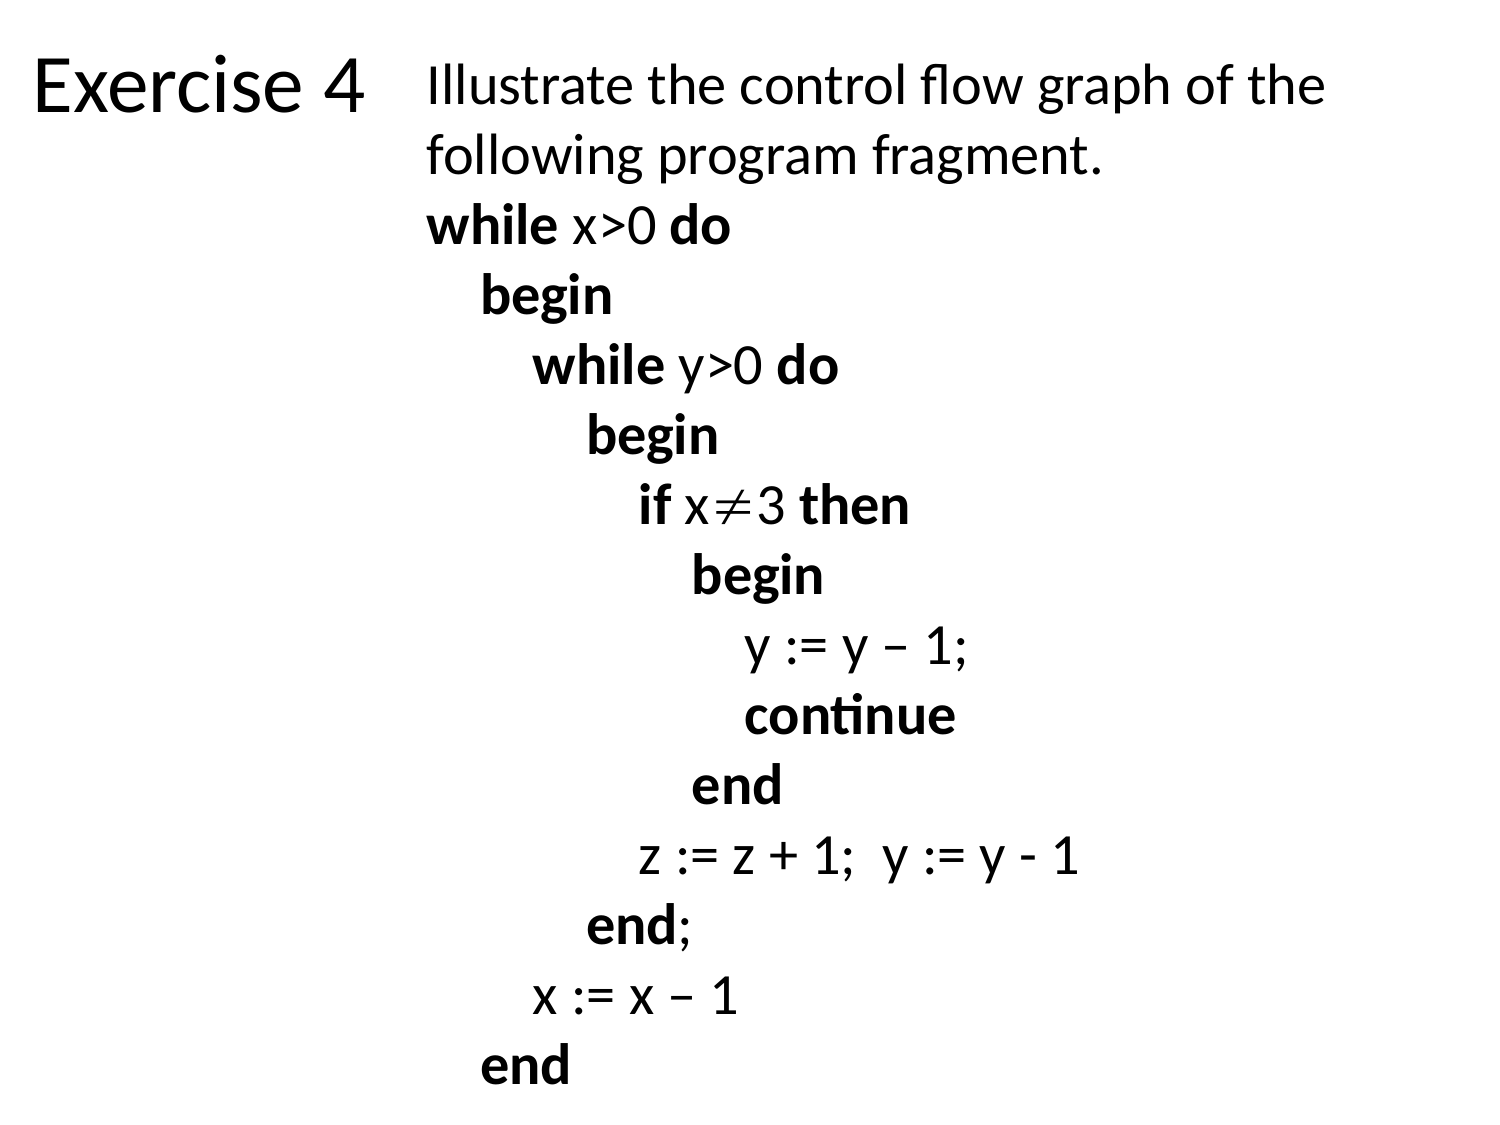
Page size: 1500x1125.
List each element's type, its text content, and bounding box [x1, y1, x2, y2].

title Exercise 4 [17, 19, 381, 139]
text_box Illustrate the control flow graph of the following program fragment. while x>0 do begin while y>0 do begin if x3 then begin y := y – 1; continue end z := z + 1; y := y - 1 end; x := x – 1 end [412, 39, 1429, 1104]
